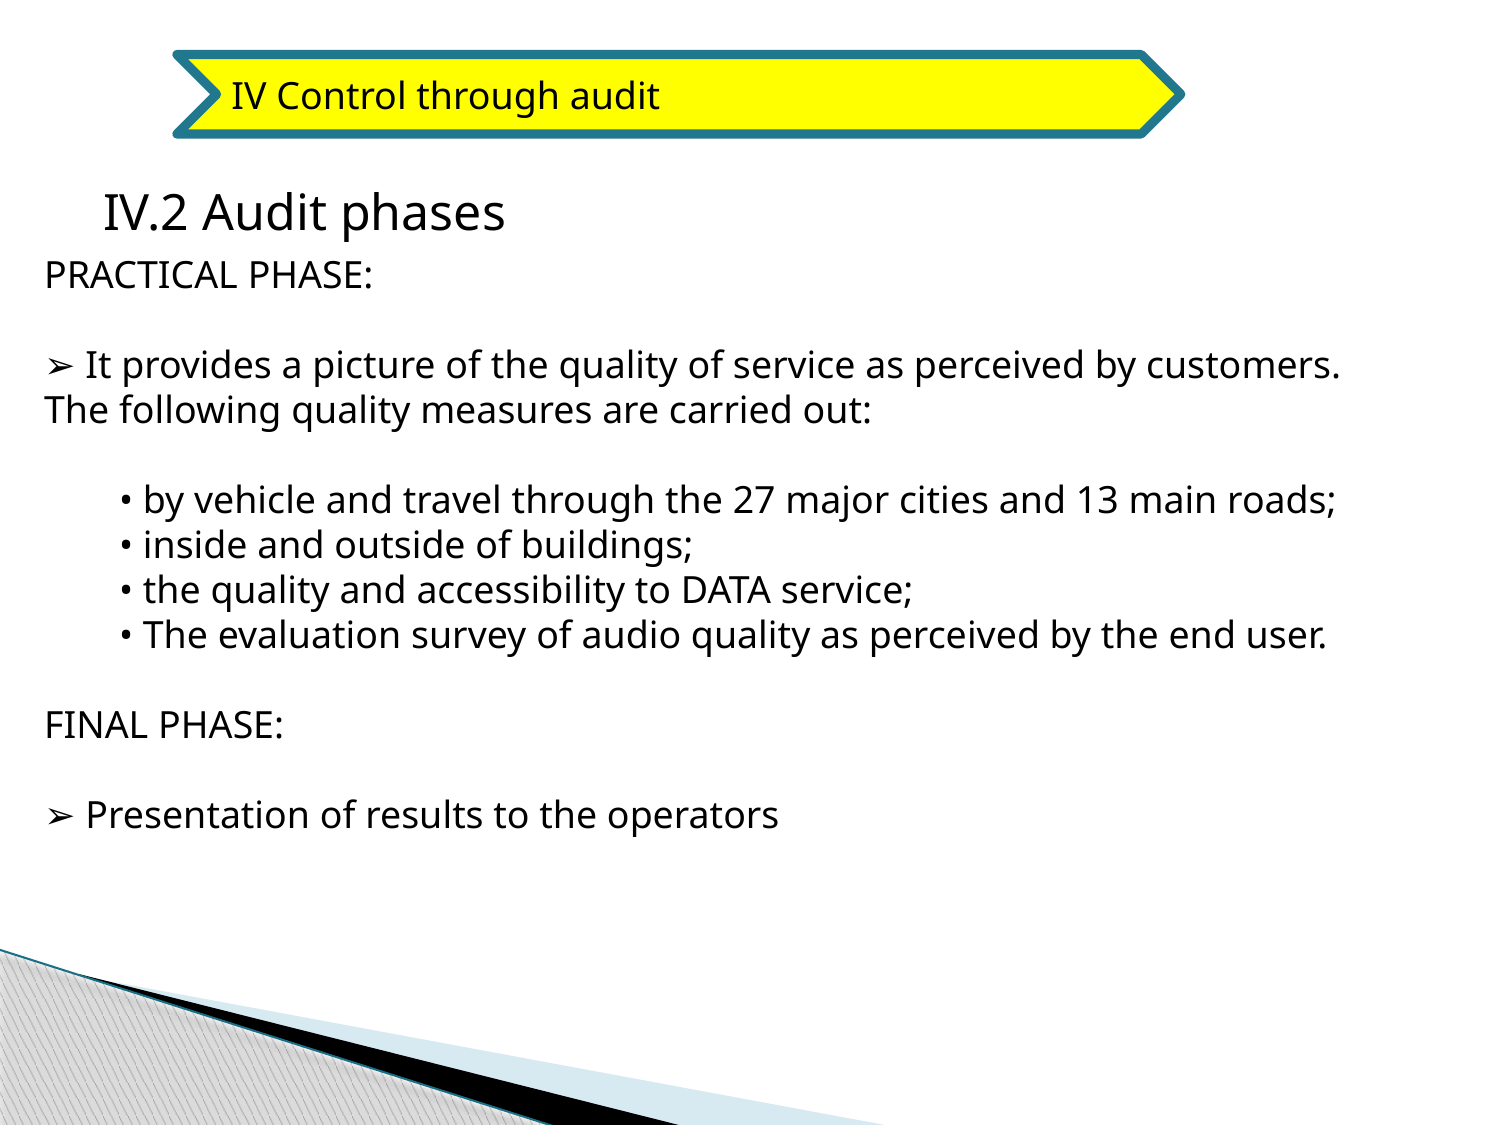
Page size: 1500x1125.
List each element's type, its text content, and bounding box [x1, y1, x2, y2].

text_box IV Control through audit [172, 49, 1186, 139]
text_box IV.2 Audit phases [88, 172, 1164, 248]
text_box PRACTICAL PHASE: ➢ It provides a picture of the quality of service as perceived by customers. The following quality measures are carried out: • by vehicle and travel through the 27 major cities and 13 main roads; • inside and outside of buildings; • the quality and accessibility to DATA service; • The evaluation survey of audio quality as perceived by the end user. FINAL PHASE: ➢ Presentation of results to the operators [29, 243, 1412, 844]
